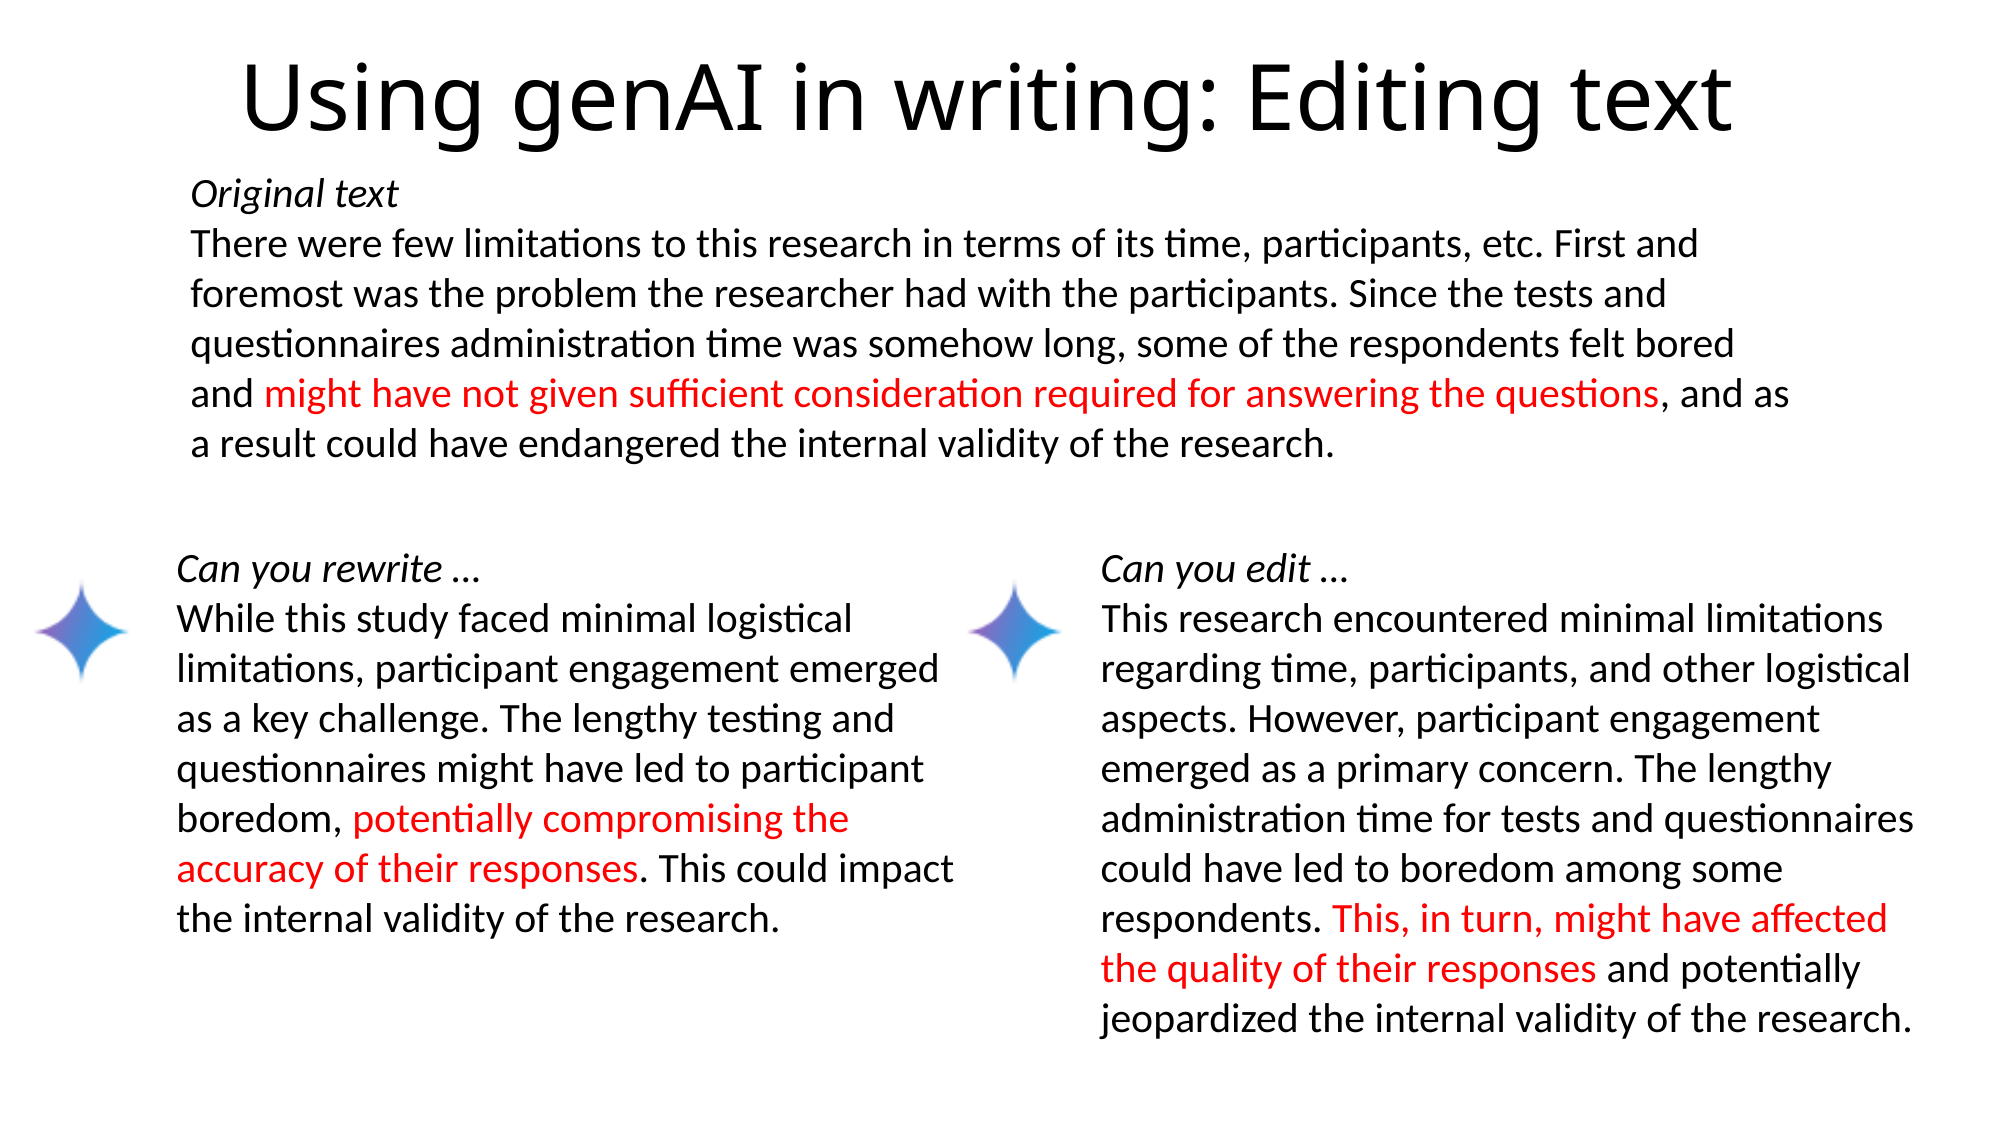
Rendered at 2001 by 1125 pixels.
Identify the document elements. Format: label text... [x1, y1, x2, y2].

picture [11, 543, 169, 728]
text_box Can you rewrite … While this study faced minimal logistical limitations, participant engagement emerged as a key challenge. The lengthy testing and questionnaires might have led to participant boredom, potentially compromising the accuracy of their responses. This could impact the internal validity of the research. [161, 533, 1000, 949]
text_box Can you edit … This research encountered minimal limitations regarding time, participants, and other logistical aspects. However, participant engagement emerged as a primary concern. The lengthy administration time for tests and questionnaires could have led to boredom among some respondents. This, in turn, might have affected the quality of their responses and potentially jeopardized the internal validity of the research. [1085, 533, 1937, 1049]
title Using genAI in writing: Editing text [125, 19, 1850, 184]
text_box Original text There were few limitations to this research in terms of its time, participants, etc. First and foremost was the problem the researcher had with the participants. Since the tests and questionnaires administration time was somehow long, some of the respondents felt bored and might have not given sufficient consideration required for answering the questions, and as a result could have endangered the internal validity of the research. [175, 158, 1825, 543]
picture [944, 543, 1102, 728]
